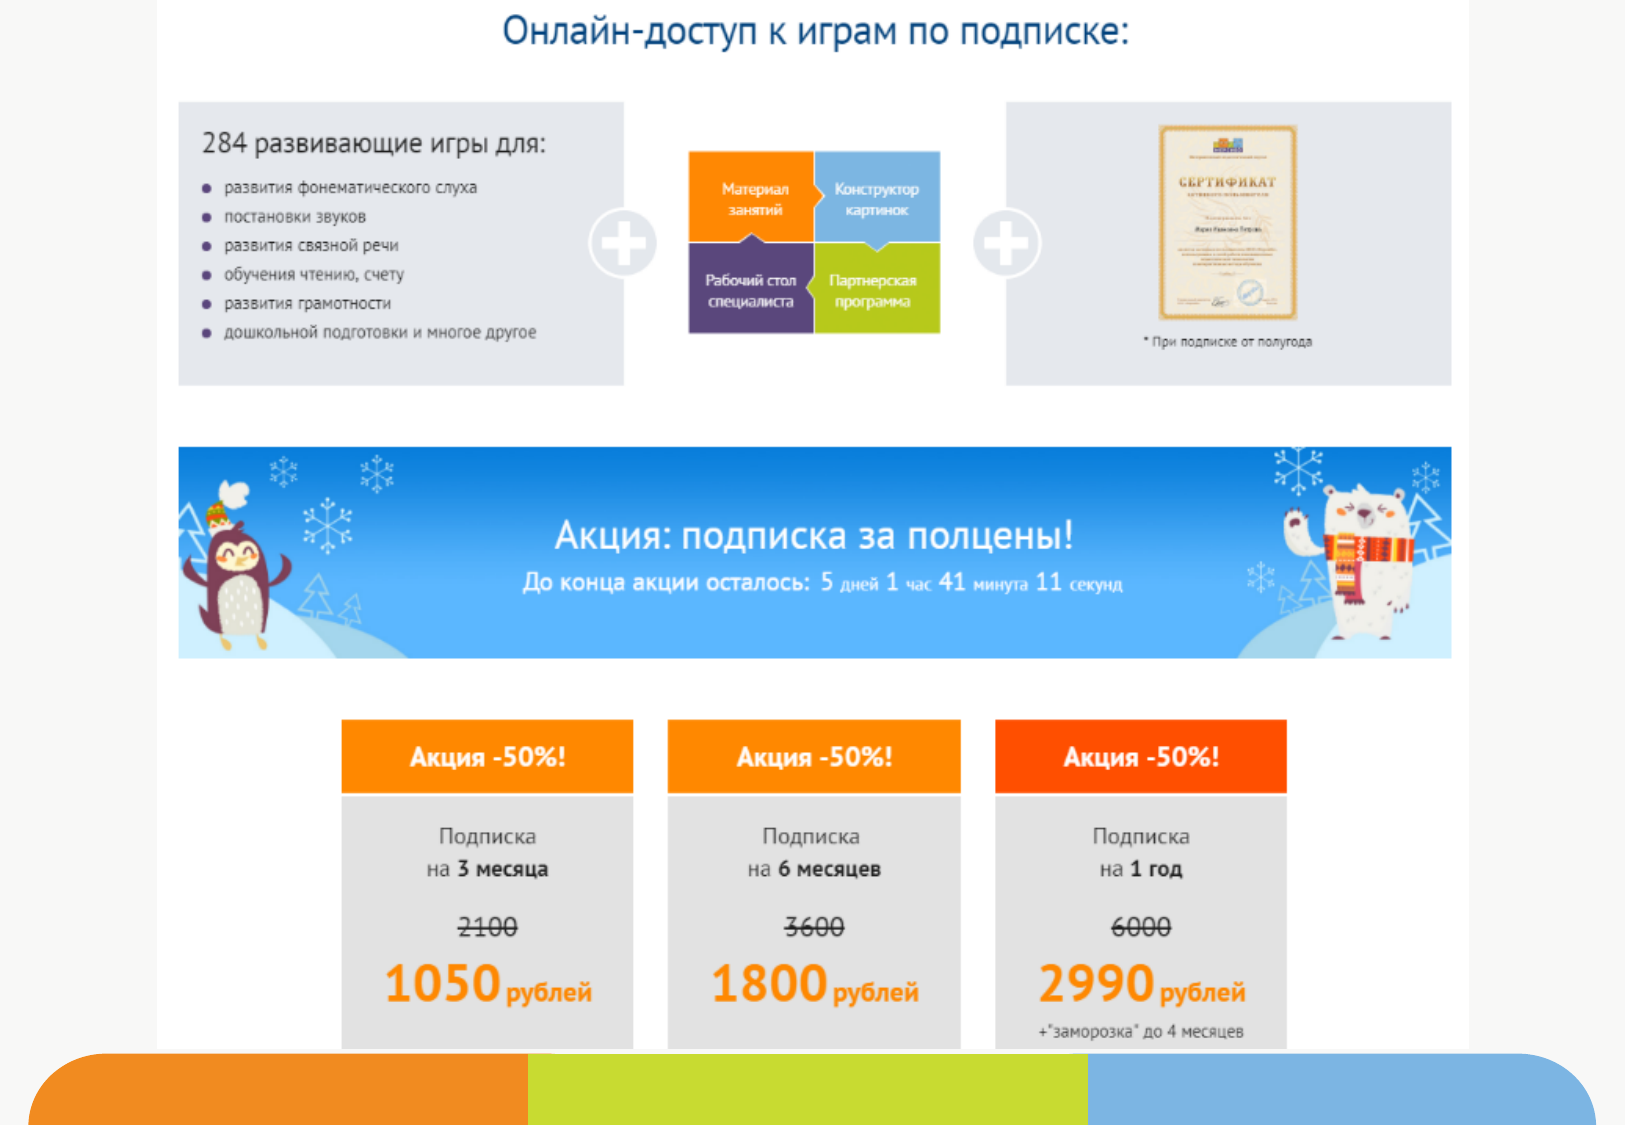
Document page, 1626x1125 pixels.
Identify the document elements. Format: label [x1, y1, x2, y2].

picture [156, 0, 1469, 1050]
